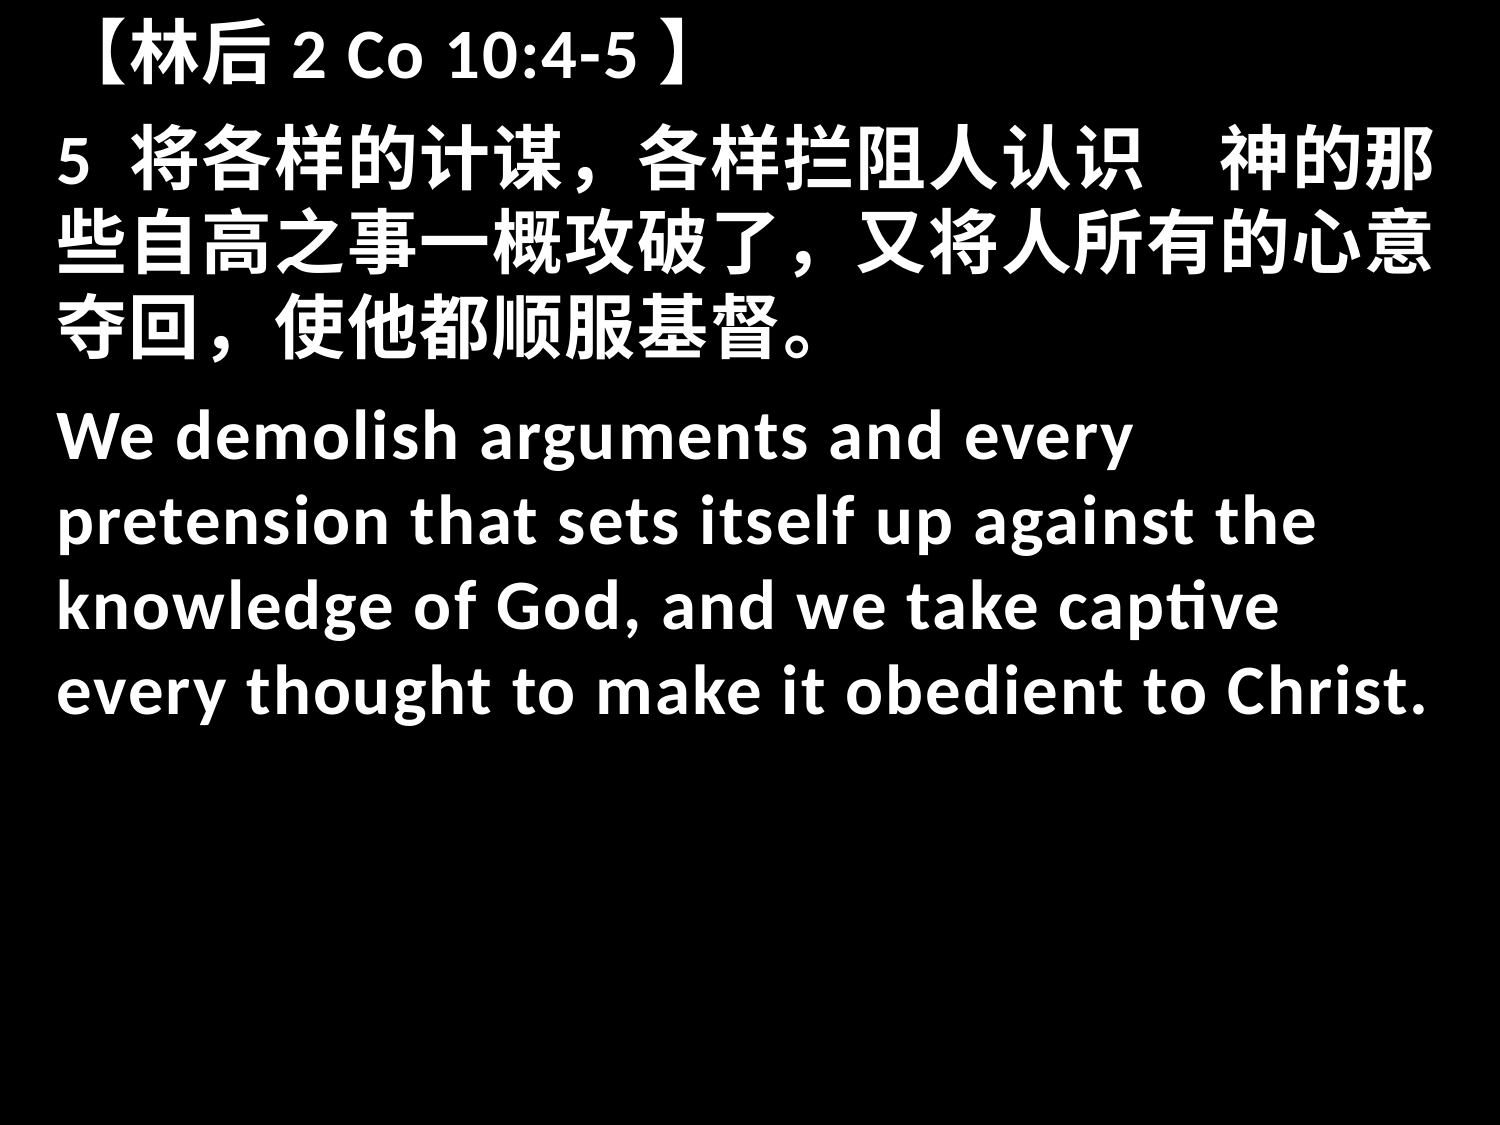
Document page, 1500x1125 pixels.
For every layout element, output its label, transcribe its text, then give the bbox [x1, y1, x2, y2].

subtitle 【林后2 Co 10:4-5】 5 将各样的计谋，各样拦阻人认识 神的那些自高之事一概攻破了，又将人所有的心意夺回，使他都顺服基督。 We demolish arguments and every pretension that sets itself up against the knowledge of God, and we take captive every thought to make it obedient to Christ. [41, 0, 1459, 1125]
